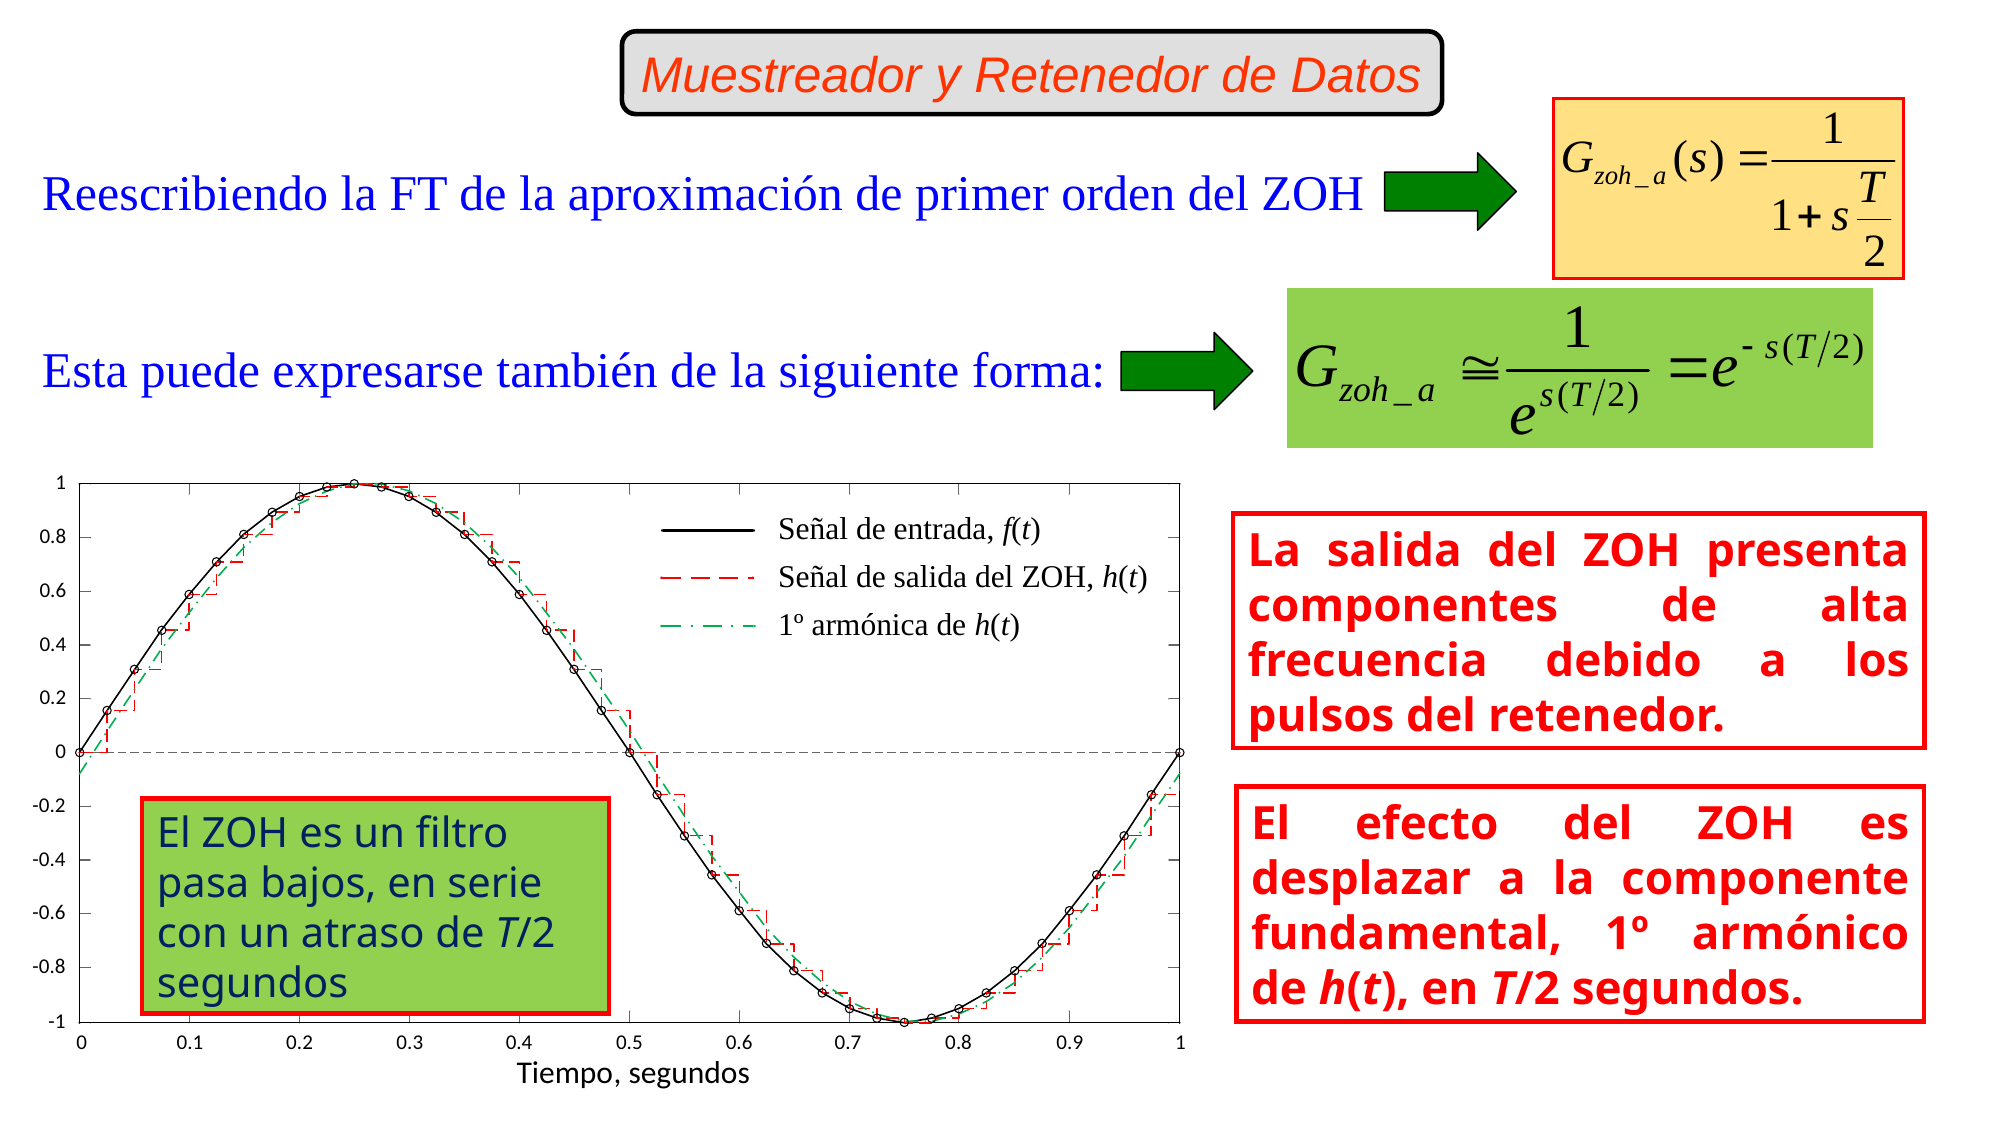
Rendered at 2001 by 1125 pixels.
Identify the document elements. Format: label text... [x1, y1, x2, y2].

text_box Muestreador y Retenedor de Datos [621, 31, 1443, 115]
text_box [31, 466, 1187, 1094]
text_box [1384, 152, 1517, 231]
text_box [1555, 99, 1903, 277]
text_box El efecto del ZOH es desplazar a la componente fundamental, 1º armónico de h(t), en T/2 segundos. [1236, 786, 1925, 1022]
text_box [1121, 332, 1253, 410]
text_box La salida del ZOH presenta componentes de alta frecuencia debido a los pulsos del retenedor. [1232, 513, 1925, 748]
text_box Esta puede expresarse también de la siguiente forma: [27, 330, 1142, 405]
text_box Reescribiendo la FT de la aproximación de primer orden del ZOH [27, 152, 1402, 228]
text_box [1287, 288, 1874, 448]
